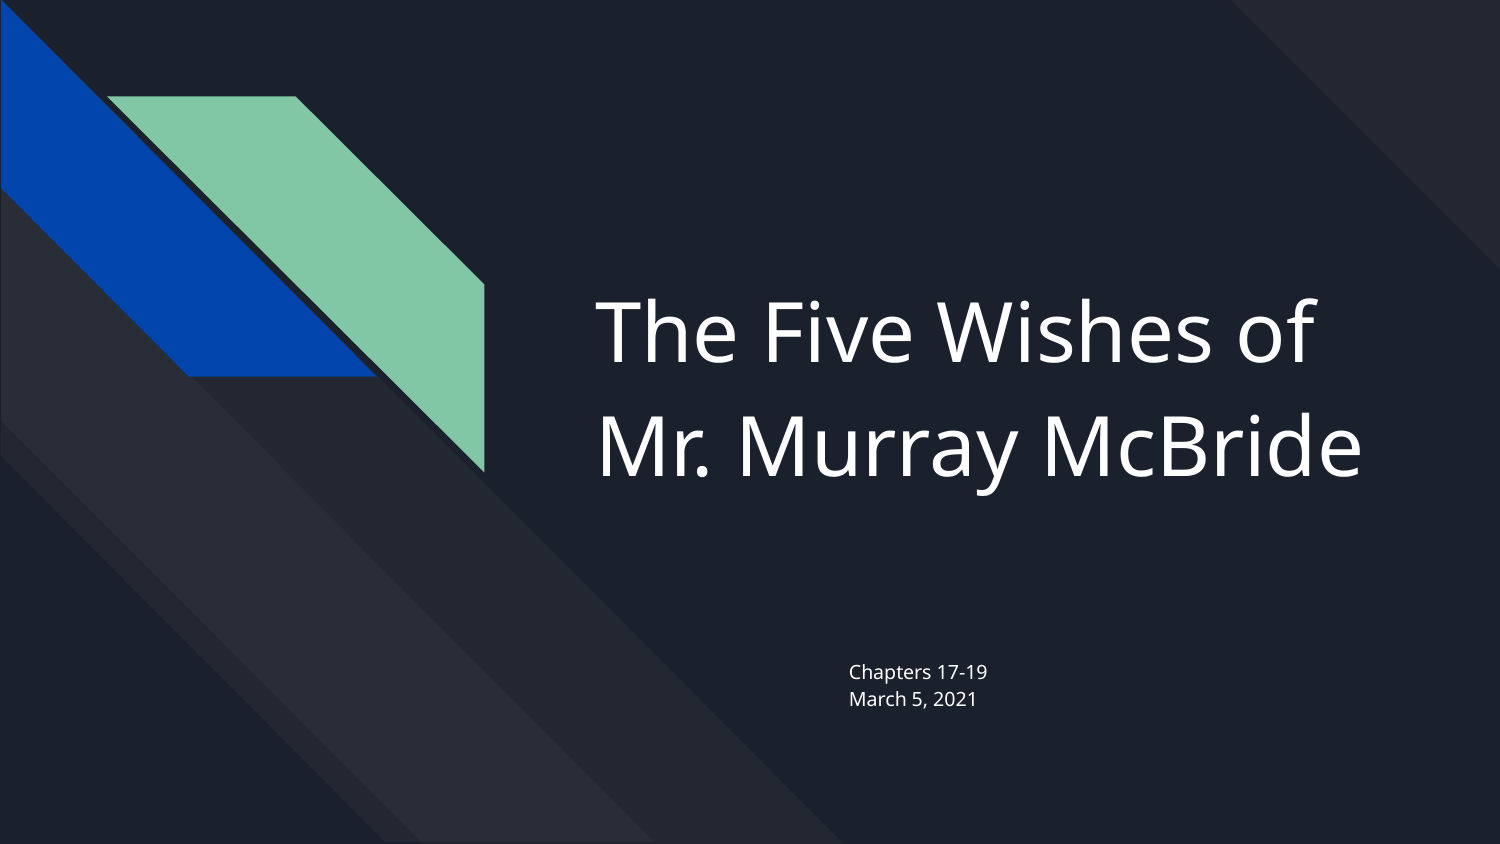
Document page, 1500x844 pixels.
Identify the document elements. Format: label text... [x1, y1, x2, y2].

subtitle Chapters 17-19 March 5, 2021 [833, 643, 1404, 727]
title The Five Wishes of Mr. Murray McBride [580, 258, 1404, 518]
